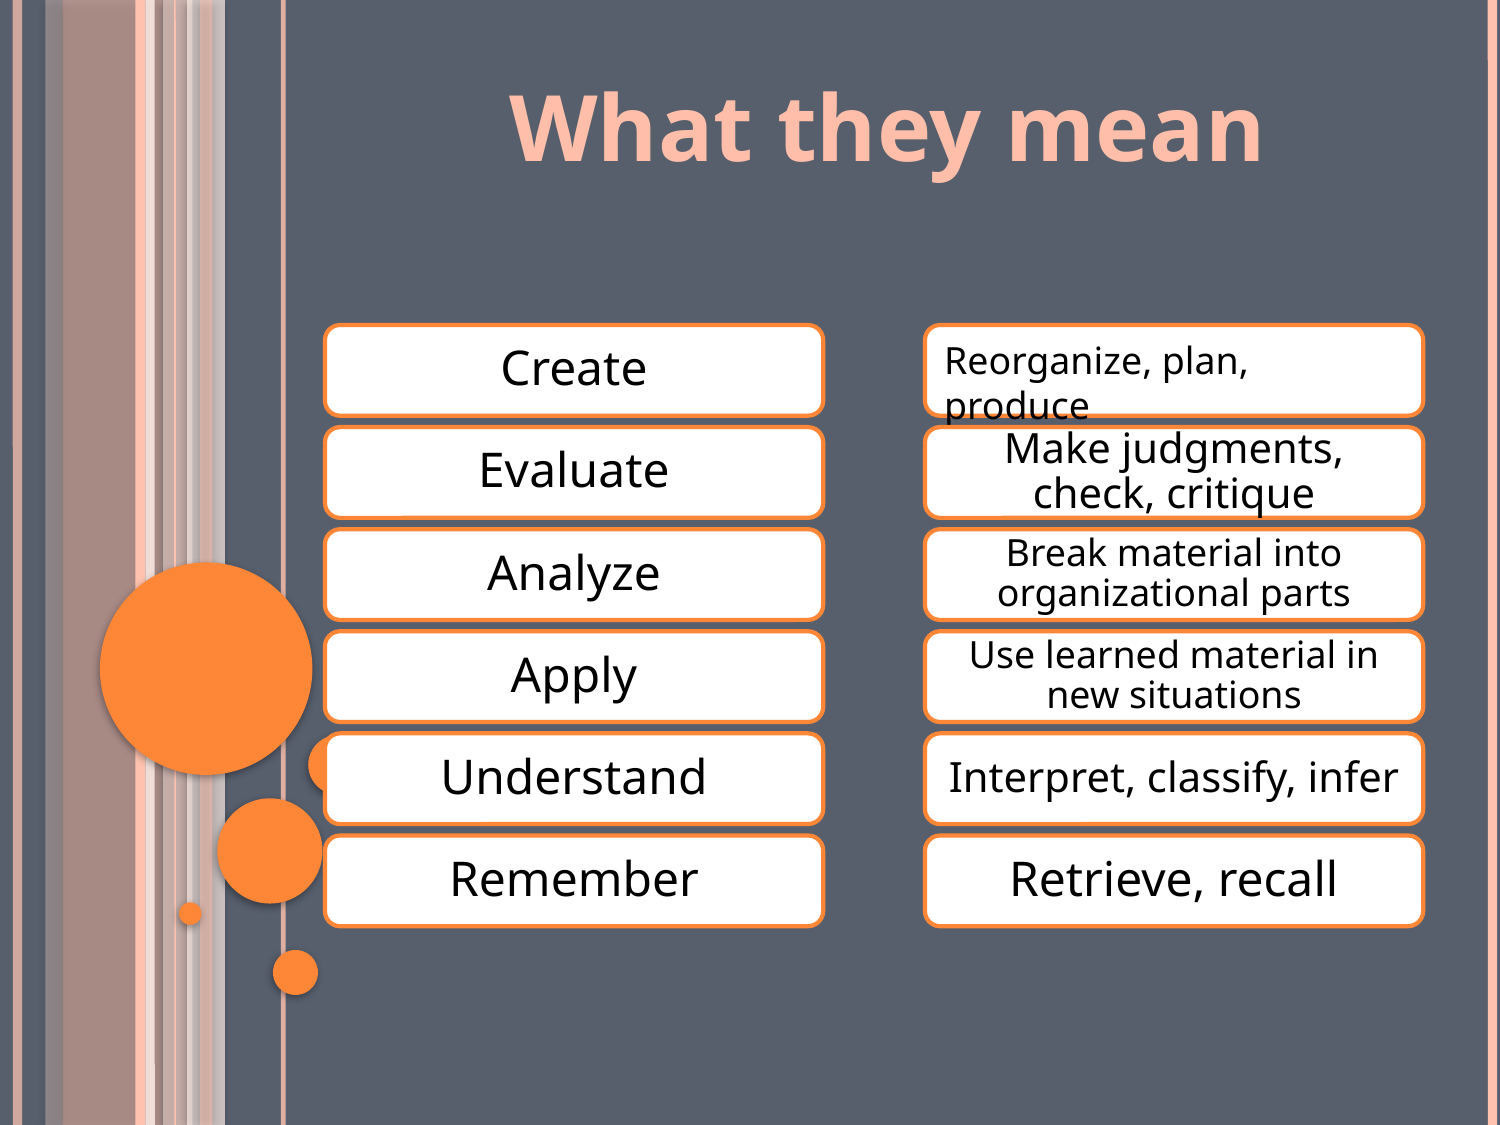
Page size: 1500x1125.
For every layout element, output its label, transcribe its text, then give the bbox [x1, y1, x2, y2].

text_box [924, 630, 1424, 723]
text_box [924, 324, 1424, 417]
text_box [924, 732, 1424, 825]
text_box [324, 426, 824, 519]
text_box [924, 528, 1424, 621]
text_box What they mean [275, 62, 1500, 188]
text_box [324, 528, 824, 621]
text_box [324, 732, 824, 825]
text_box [924, 834, 1424, 927]
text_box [924, 426, 1424, 519]
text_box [324, 324, 824, 417]
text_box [324, 630, 824, 723]
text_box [324, 834, 824, 927]
